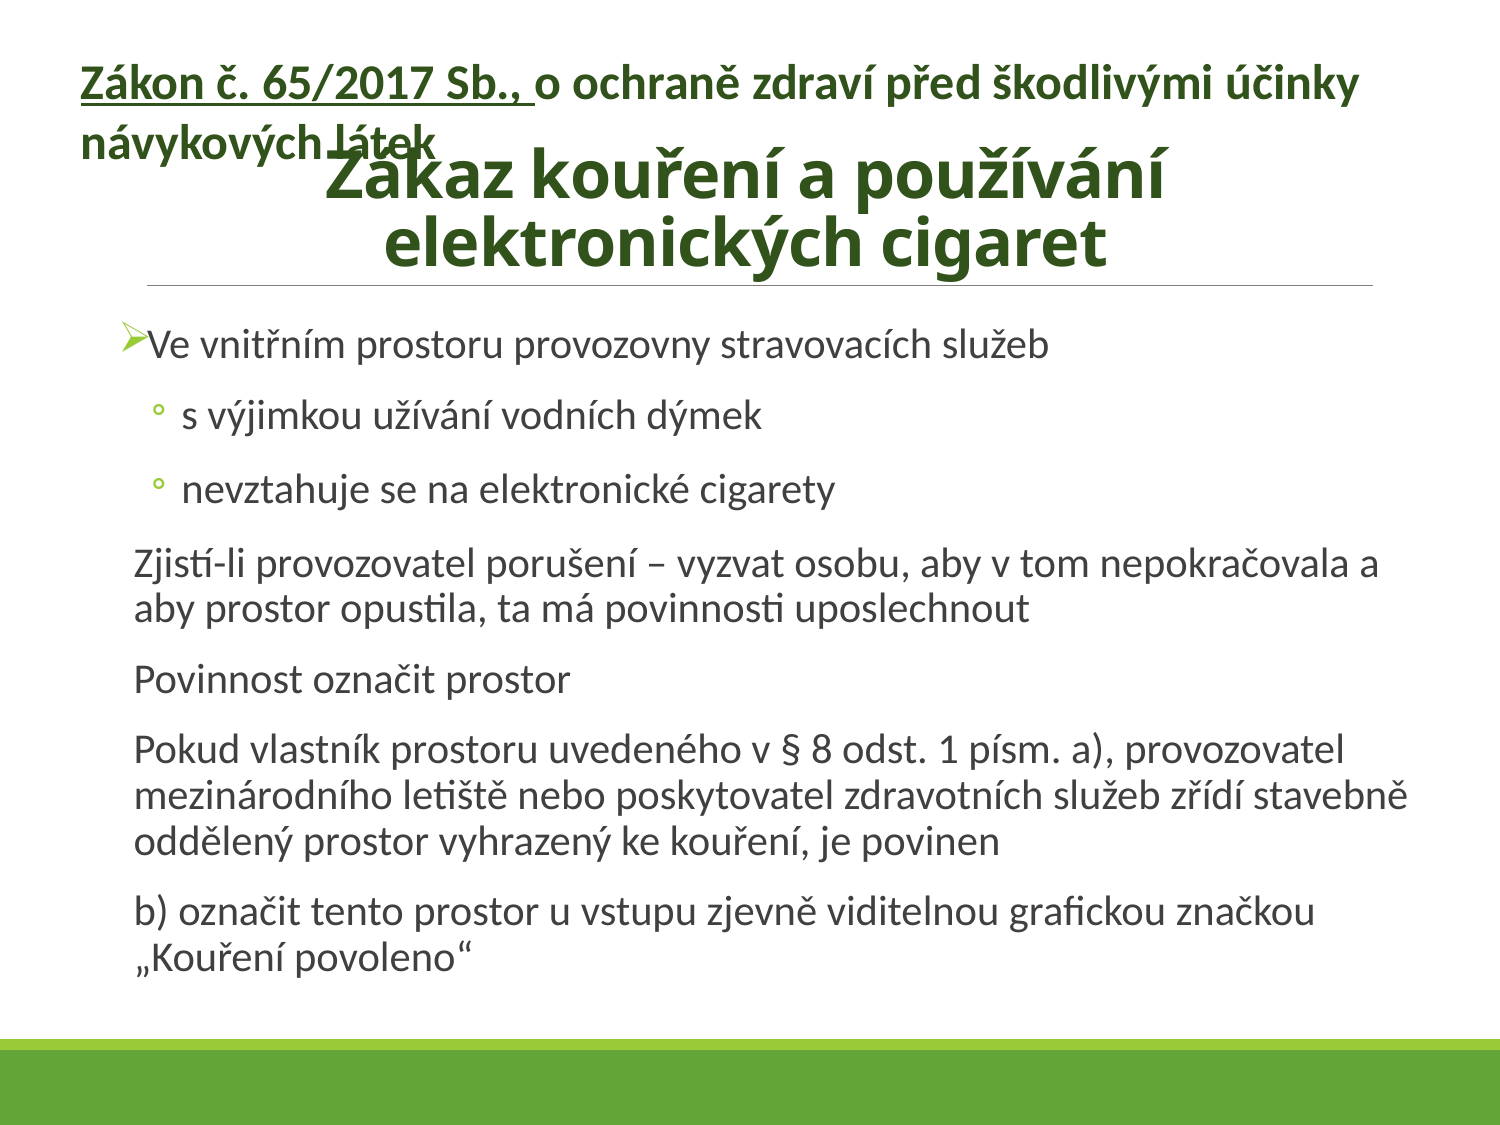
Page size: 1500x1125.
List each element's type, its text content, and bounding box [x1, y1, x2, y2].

title Zákaz kouření a používání elektronických cigaret [66, 177, 1425, 288]
text_box Zákon č. 65/2017 Sb., o ochraně zdraví před škodlivými účinky návykových látek [66, 42, 1472, 177]
list Ve vnitřním prostoru provozovny stravovacích služeb s výjimkou užívání vodních dýmek nevztahuje se na elektronické cigarety Zjistí-li provozovatel porušení – vyzvat osobu, aby v tom nepokračovala a aby prostor opustila, ta má povinnosti uposlechnout Povinnost označit prostor Pokud vlastník prostoru uvedeného v § 8 odst. 1 písm. a), provozovatel mezinárodního letiště nebo poskytovatel zdravotních služeb zřídí stavebně oddělený prostor vyhrazený ke kouření, je povinen b) označit tento prostor u vstupu zjevně viditelnou grafickou značkou „Kouření povoleno“ [118, 314, 1430, 992]
